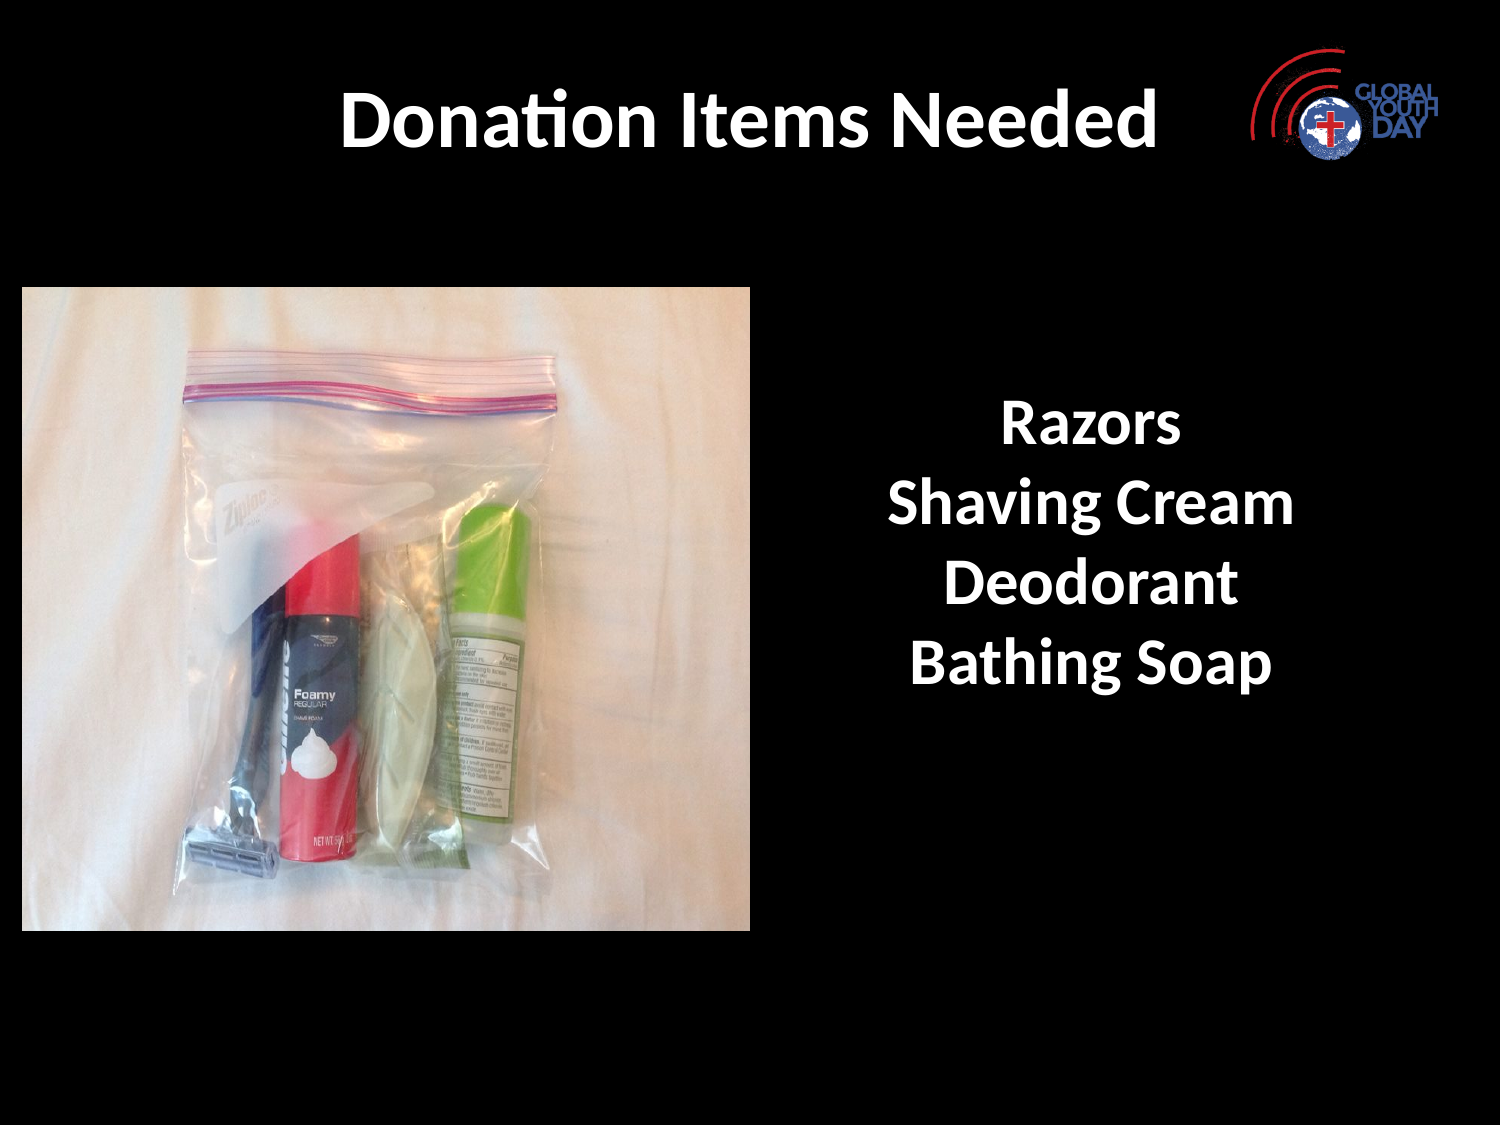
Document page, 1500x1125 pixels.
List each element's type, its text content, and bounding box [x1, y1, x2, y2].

text_box Donation Items Needed [324, 56, 1176, 171]
picture [22, 287, 751, 931]
picture [1249, 37, 1438, 163]
text_box Razors Shaving Cream Deodorant Bathing Soap [755, 325, 1434, 795]
